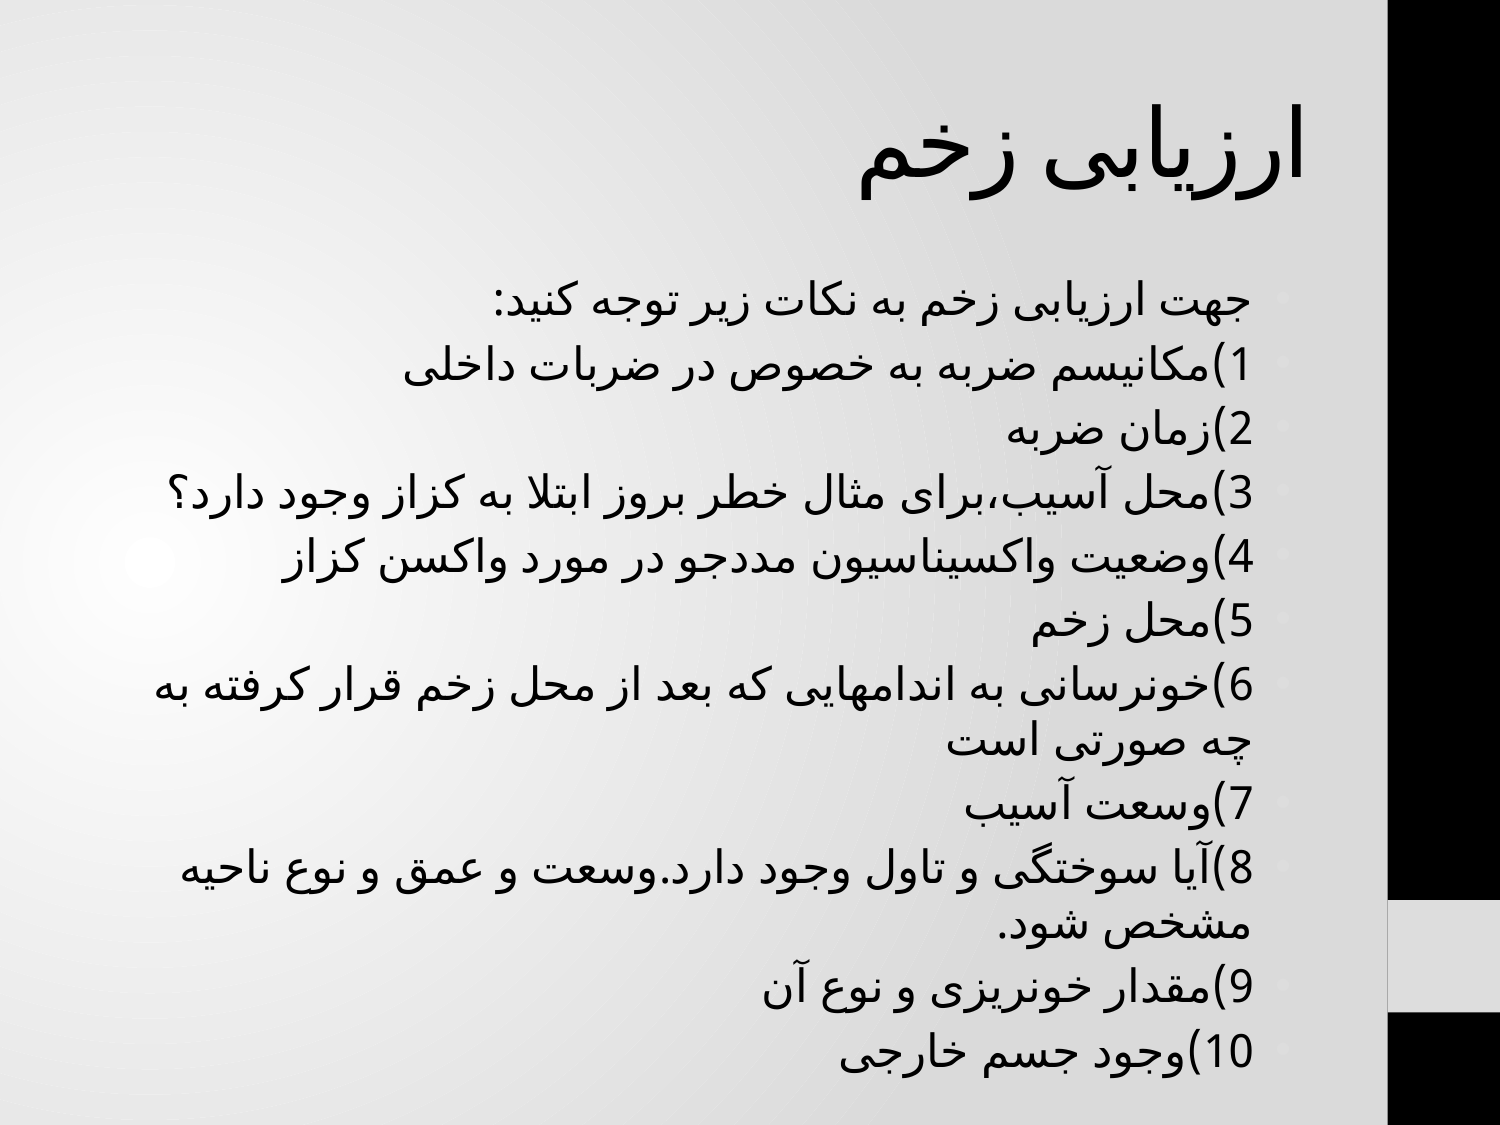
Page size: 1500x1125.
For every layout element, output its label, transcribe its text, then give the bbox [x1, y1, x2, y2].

list جهت ارزیابی زخم به نکات زیر توجه کنید: 1)مکانیسم ضربه به خصوص در ضربات داخلی 2)زمان ضربه 3)محل آسیب،برای مثال خطر بروز ابتلا به کزاز وجود دارد؟ 4)وضعیت واکسیناسیون مددجو در مورد واکسن کزاز 5)محل زخم 6)خونرسانی به اندامهایی که بعد از محل زخم قرار کرفته به چه صورتی است 7)وسعت آسیب 8)آیا سوختگی و تاول وجود دارد.وسعت و عمق و نوع ناحیه مشخص شود. 9)مقدار خونریزی و نوع آن 10)وجود جسم خارجی [75, 262, 1325, 1050]
title ارزیابی زخم [75, 45, 1325, 233]
